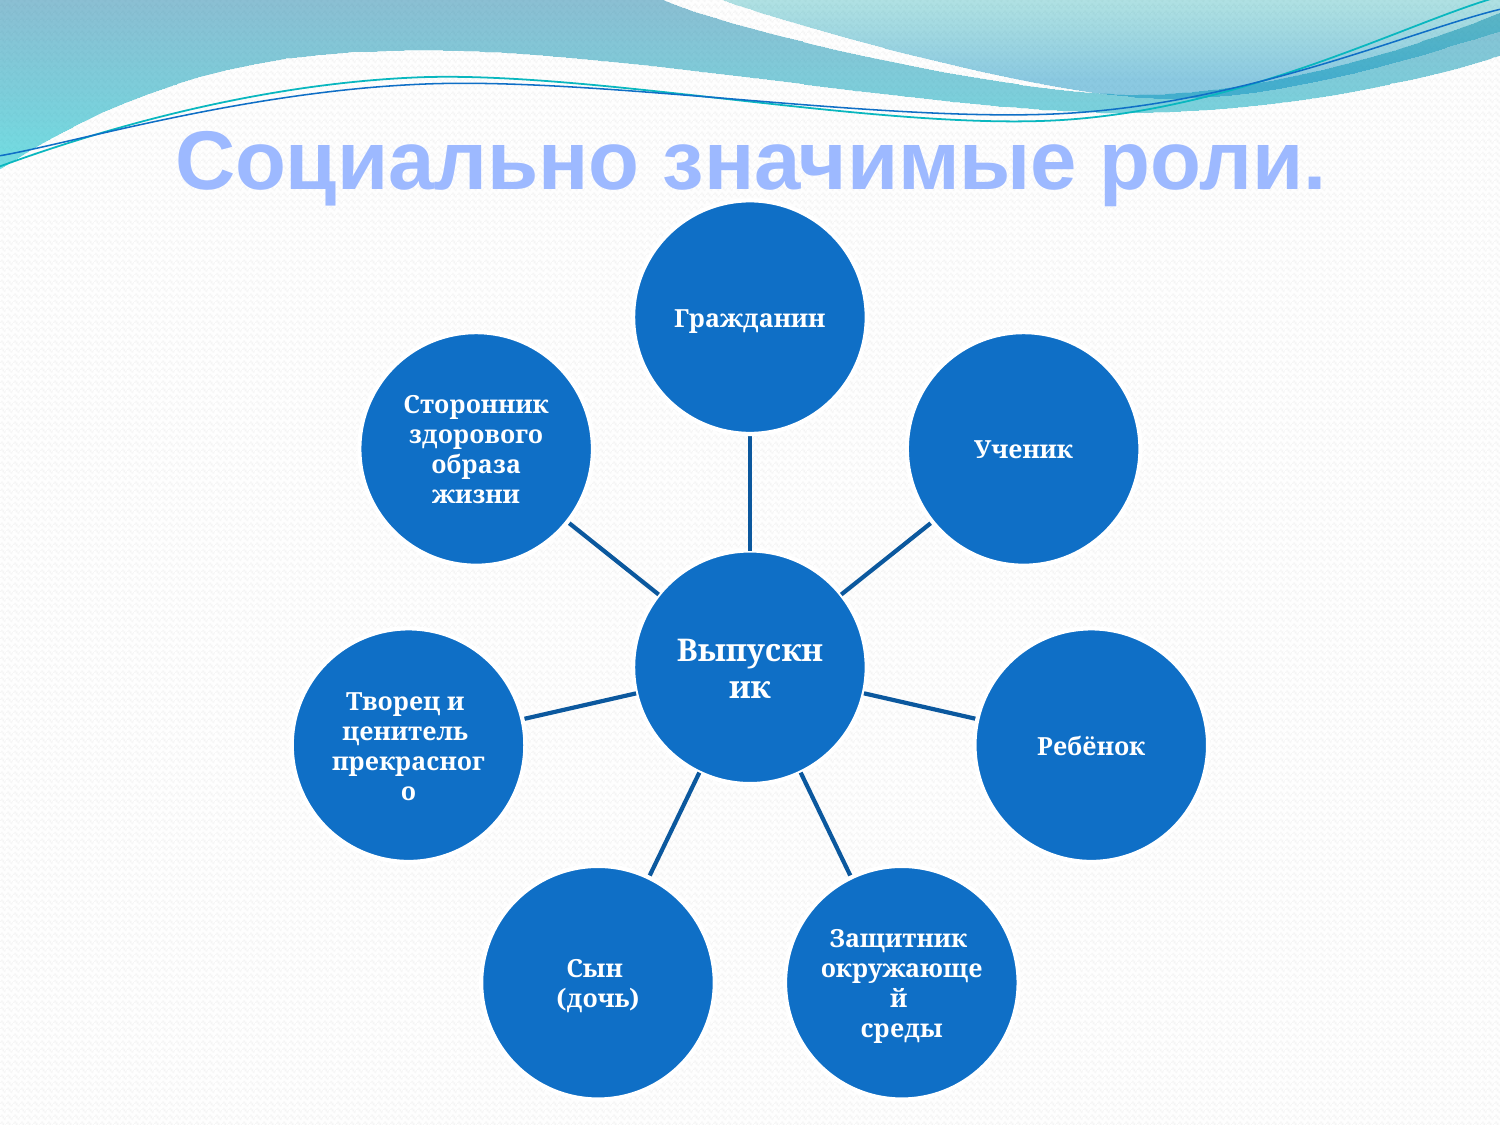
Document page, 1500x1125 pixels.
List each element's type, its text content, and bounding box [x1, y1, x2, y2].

title Социально значимые роли. [76, 90, 1427, 199]
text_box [24, 199, 1476, 1101]
